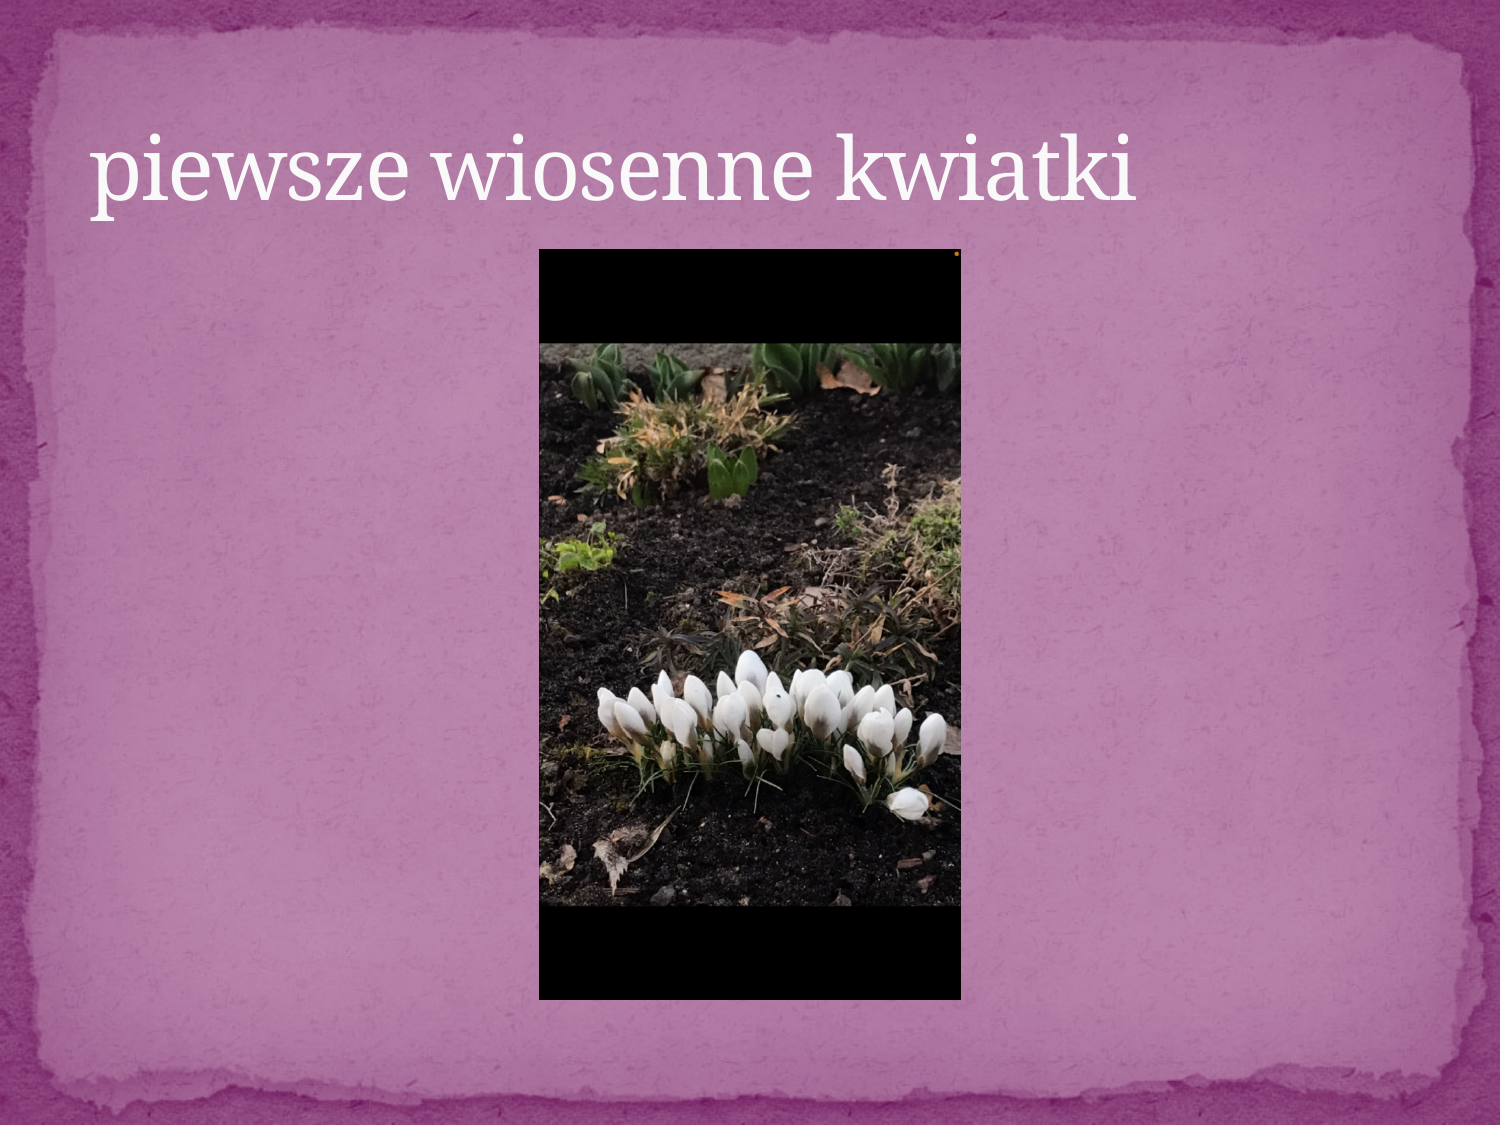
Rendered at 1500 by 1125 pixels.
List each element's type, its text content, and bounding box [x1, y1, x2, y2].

title piewsze wiosenne kwiatki [74, 24, 1425, 225]
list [542, 252, 960, 999]
